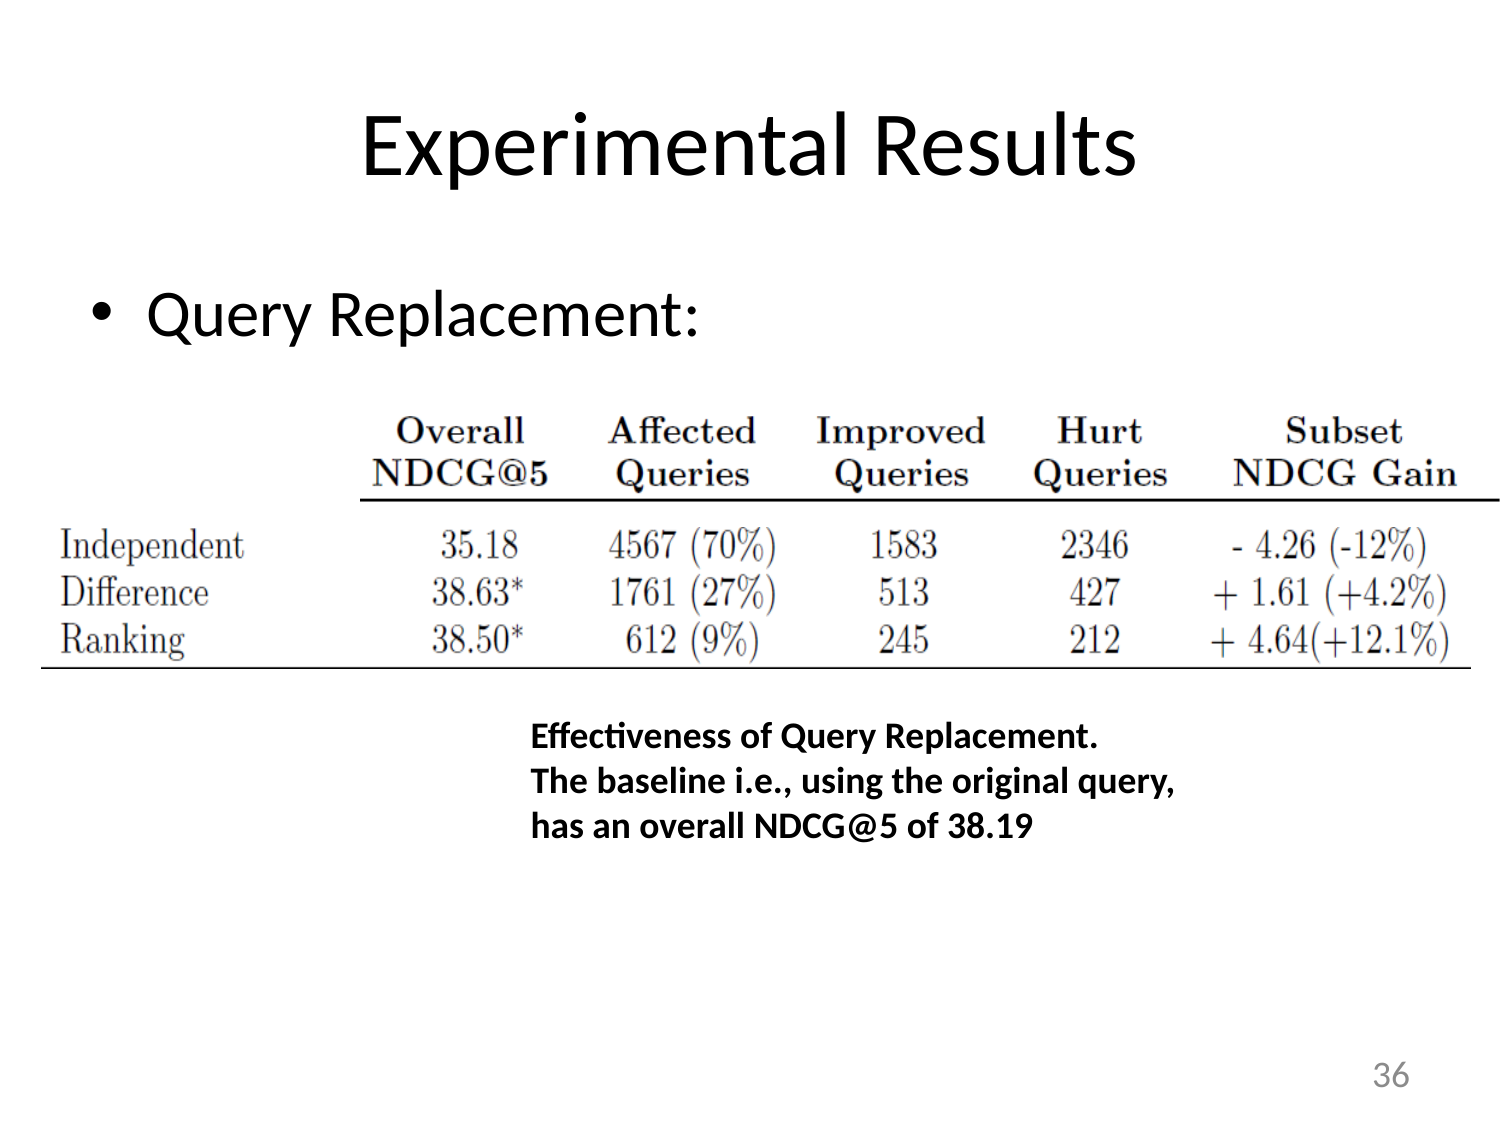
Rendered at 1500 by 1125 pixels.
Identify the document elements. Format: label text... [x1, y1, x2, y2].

title Experimental Results [75, 45, 1425, 233]
list Query Replacement: [75, 677, 1425, 1005]
picture [359, 415, 1500, 516]
picture [41, 526, 1471, 669]
list Query Replacement: [75, 262, 1425, 525]
slide_number 36 [1074, 1042, 1425, 1103]
text_box Effectiveness of Query Replacement. The baseline i.e., using the original query, has an overall NDCG@5 of 38.19 [515, 704, 1200, 854]
